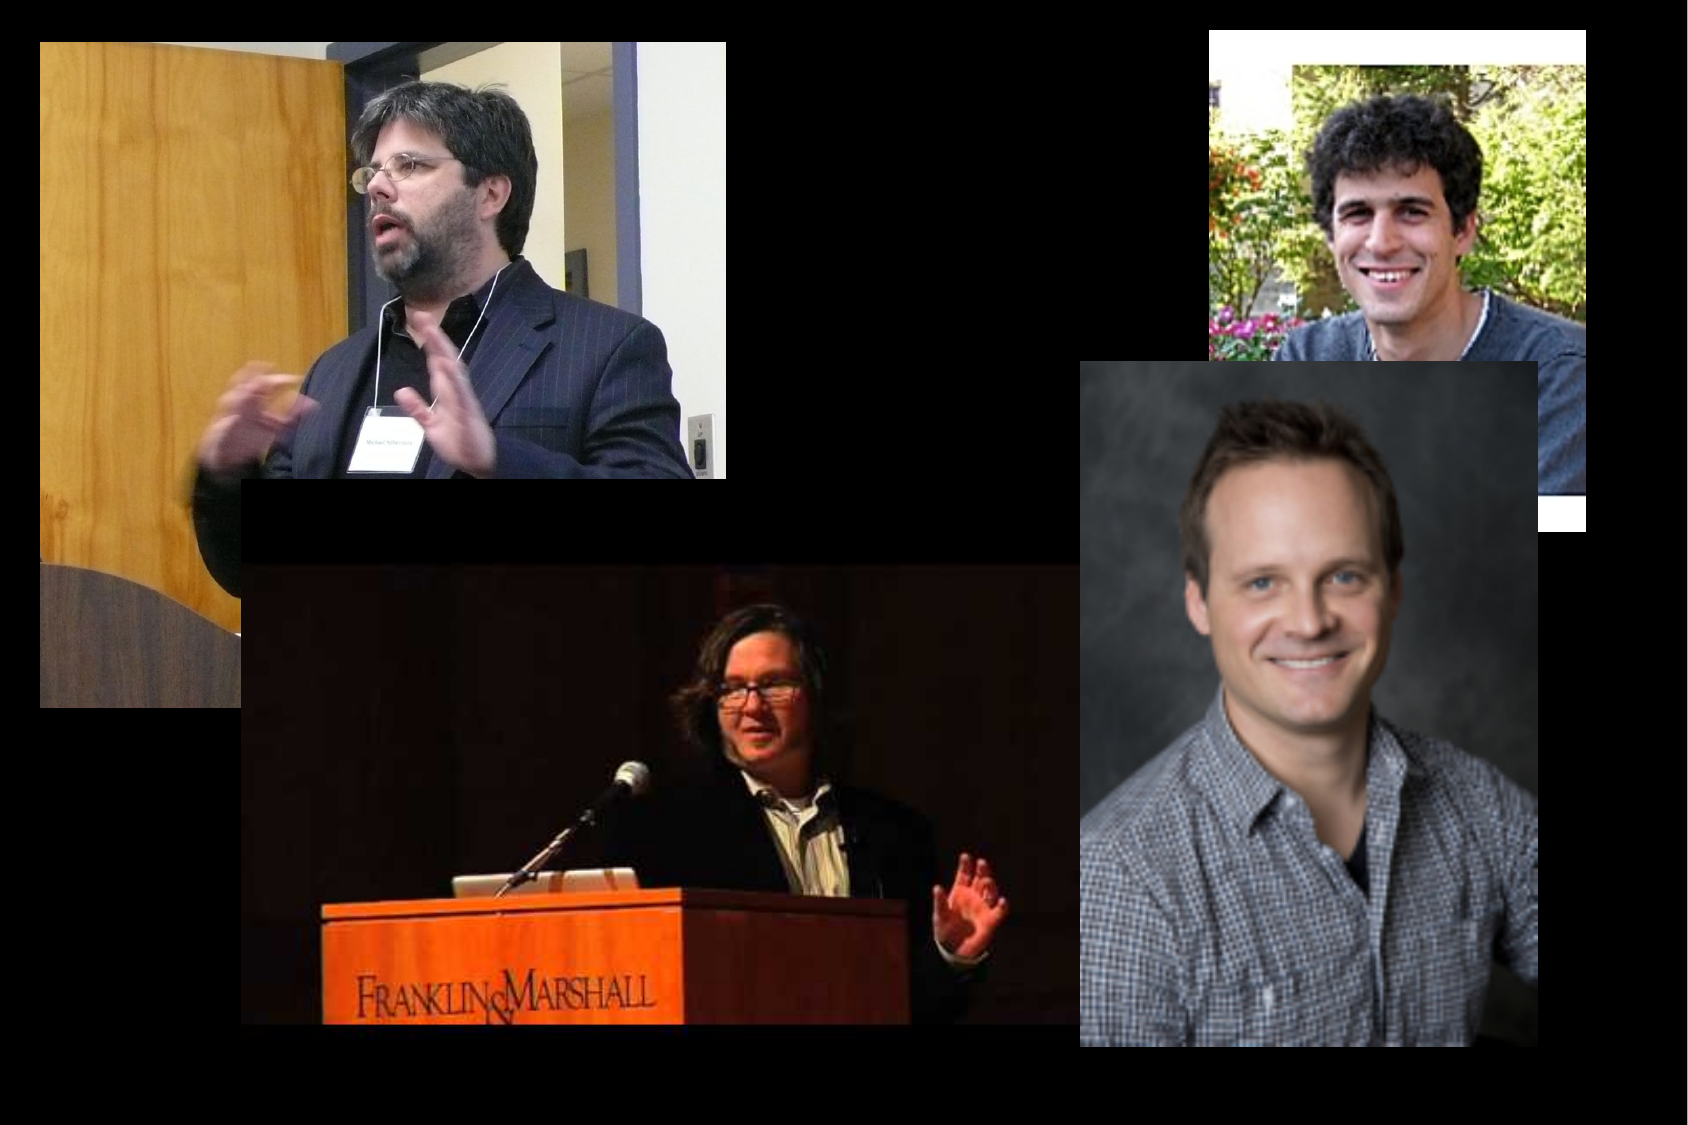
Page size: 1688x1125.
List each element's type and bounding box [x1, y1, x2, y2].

picture [40, 30, 1586, 1110]
